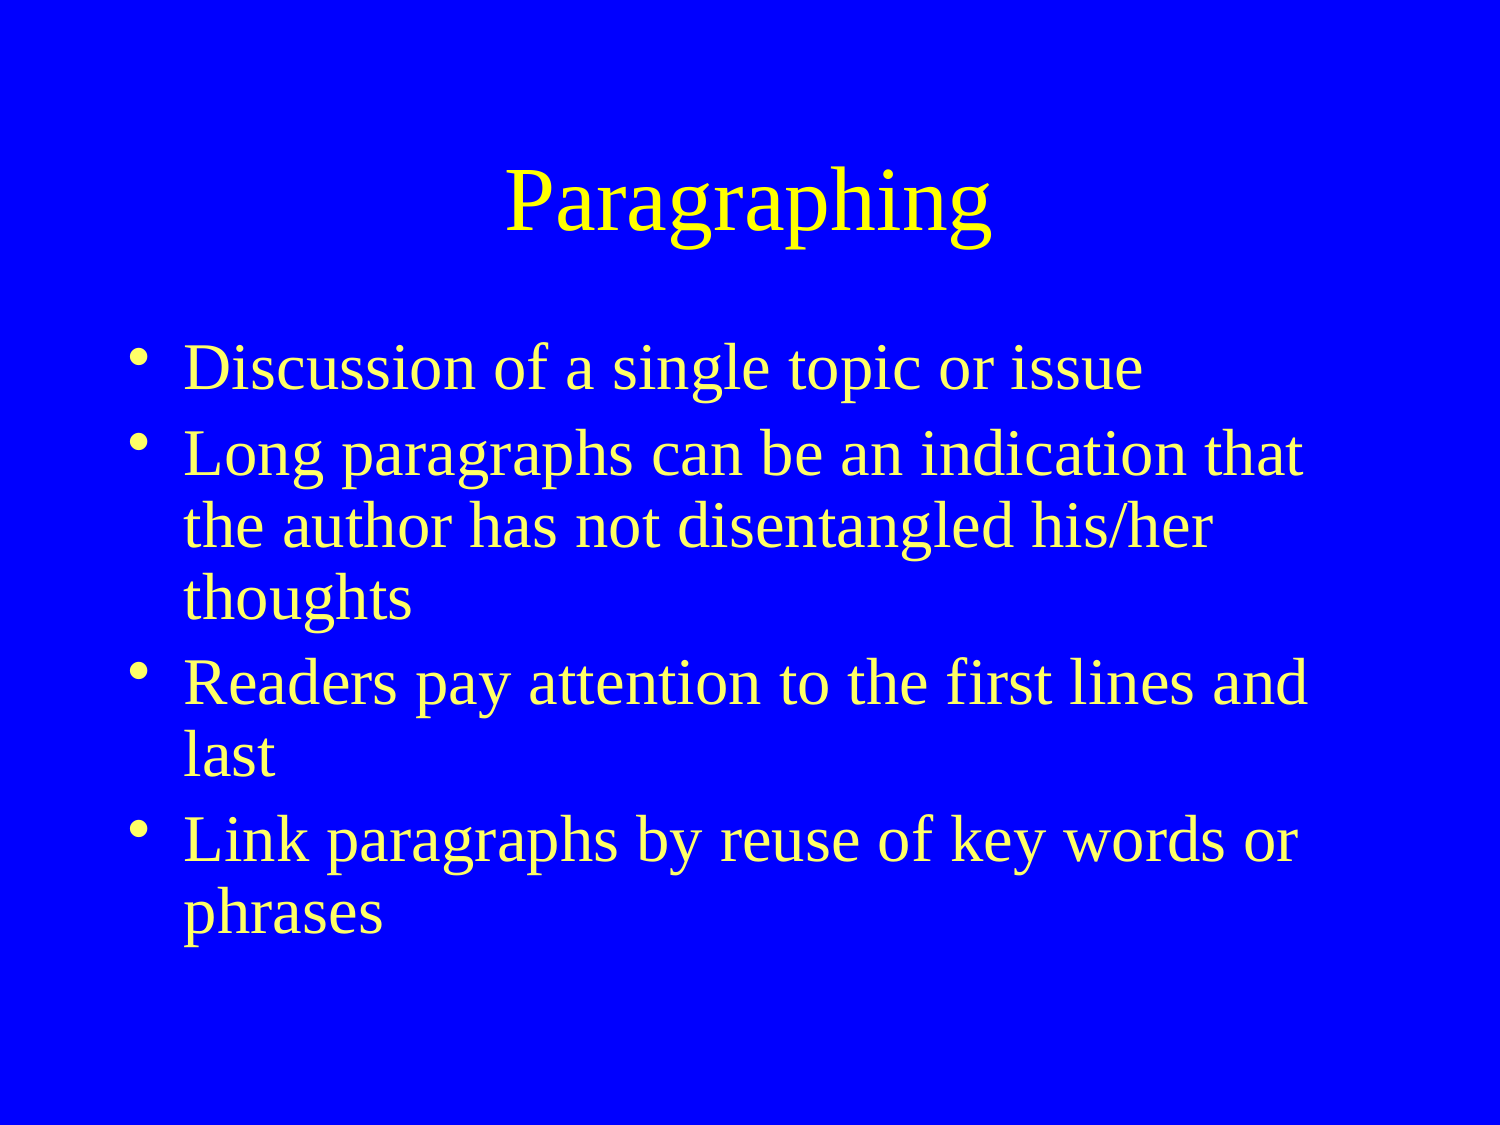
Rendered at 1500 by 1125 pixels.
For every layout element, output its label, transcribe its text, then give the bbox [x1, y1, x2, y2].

list Discussion of a single topic or issue Long paragraphs can be an indication that the author has not disentangled his/her thoughts Readers pay attention to the first lines and last Link paragraphs by reuse of key words or phrases [112, 324, 1388, 1001]
title Paragraphing [112, 99, 1388, 288]
